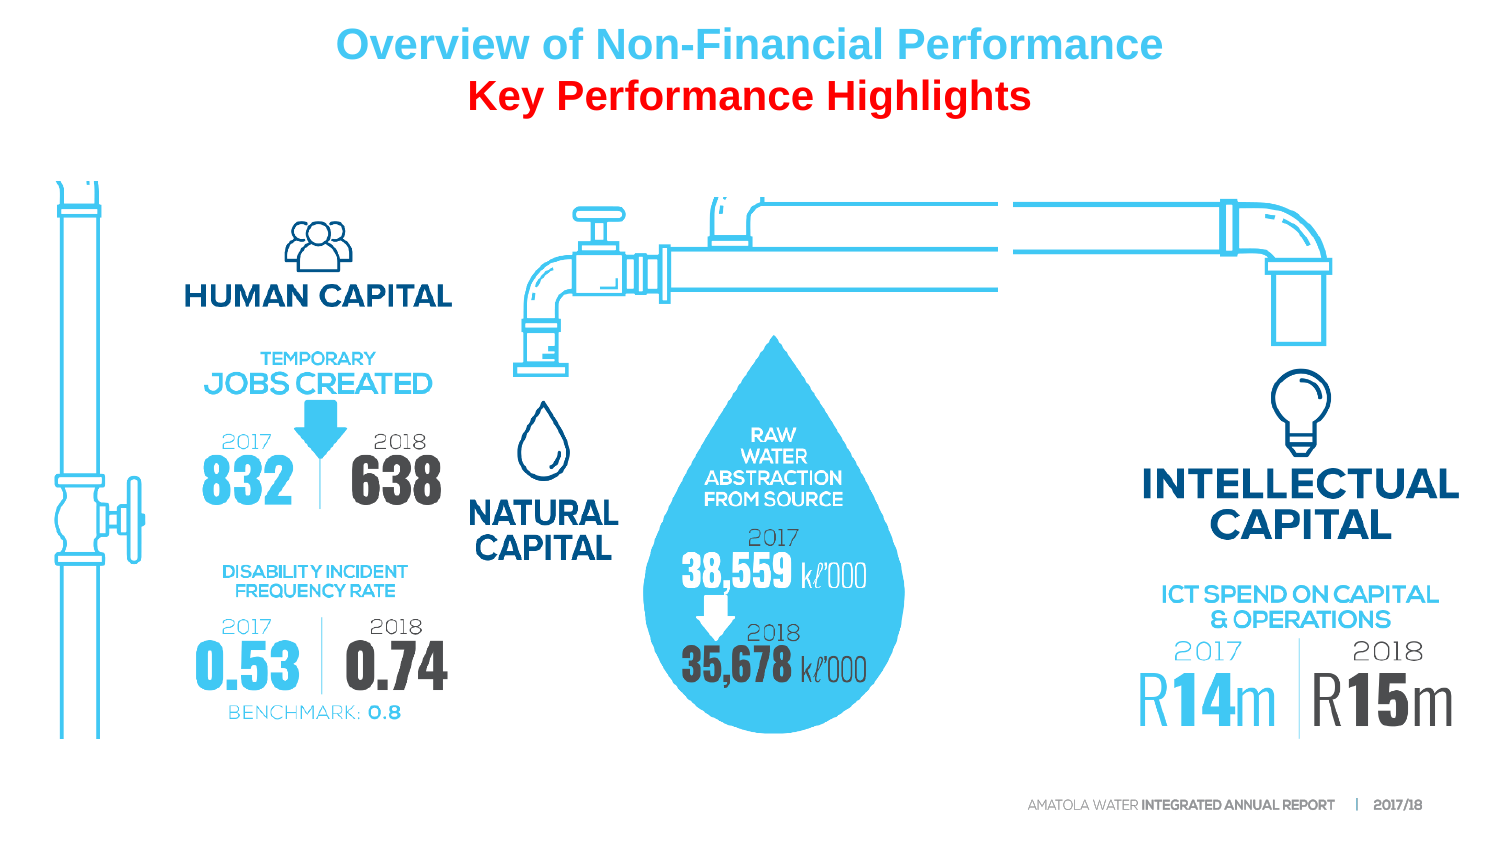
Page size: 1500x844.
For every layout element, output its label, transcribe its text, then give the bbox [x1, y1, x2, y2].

picture [466, 197, 999, 739]
picture [52, 181, 452, 739]
picture [1013, 197, 1459, 739]
title Overview of Non-Financial Performance Key Performance Highlights [75, 8, 1425, 127]
picture [1025, 798, 1425, 811]
